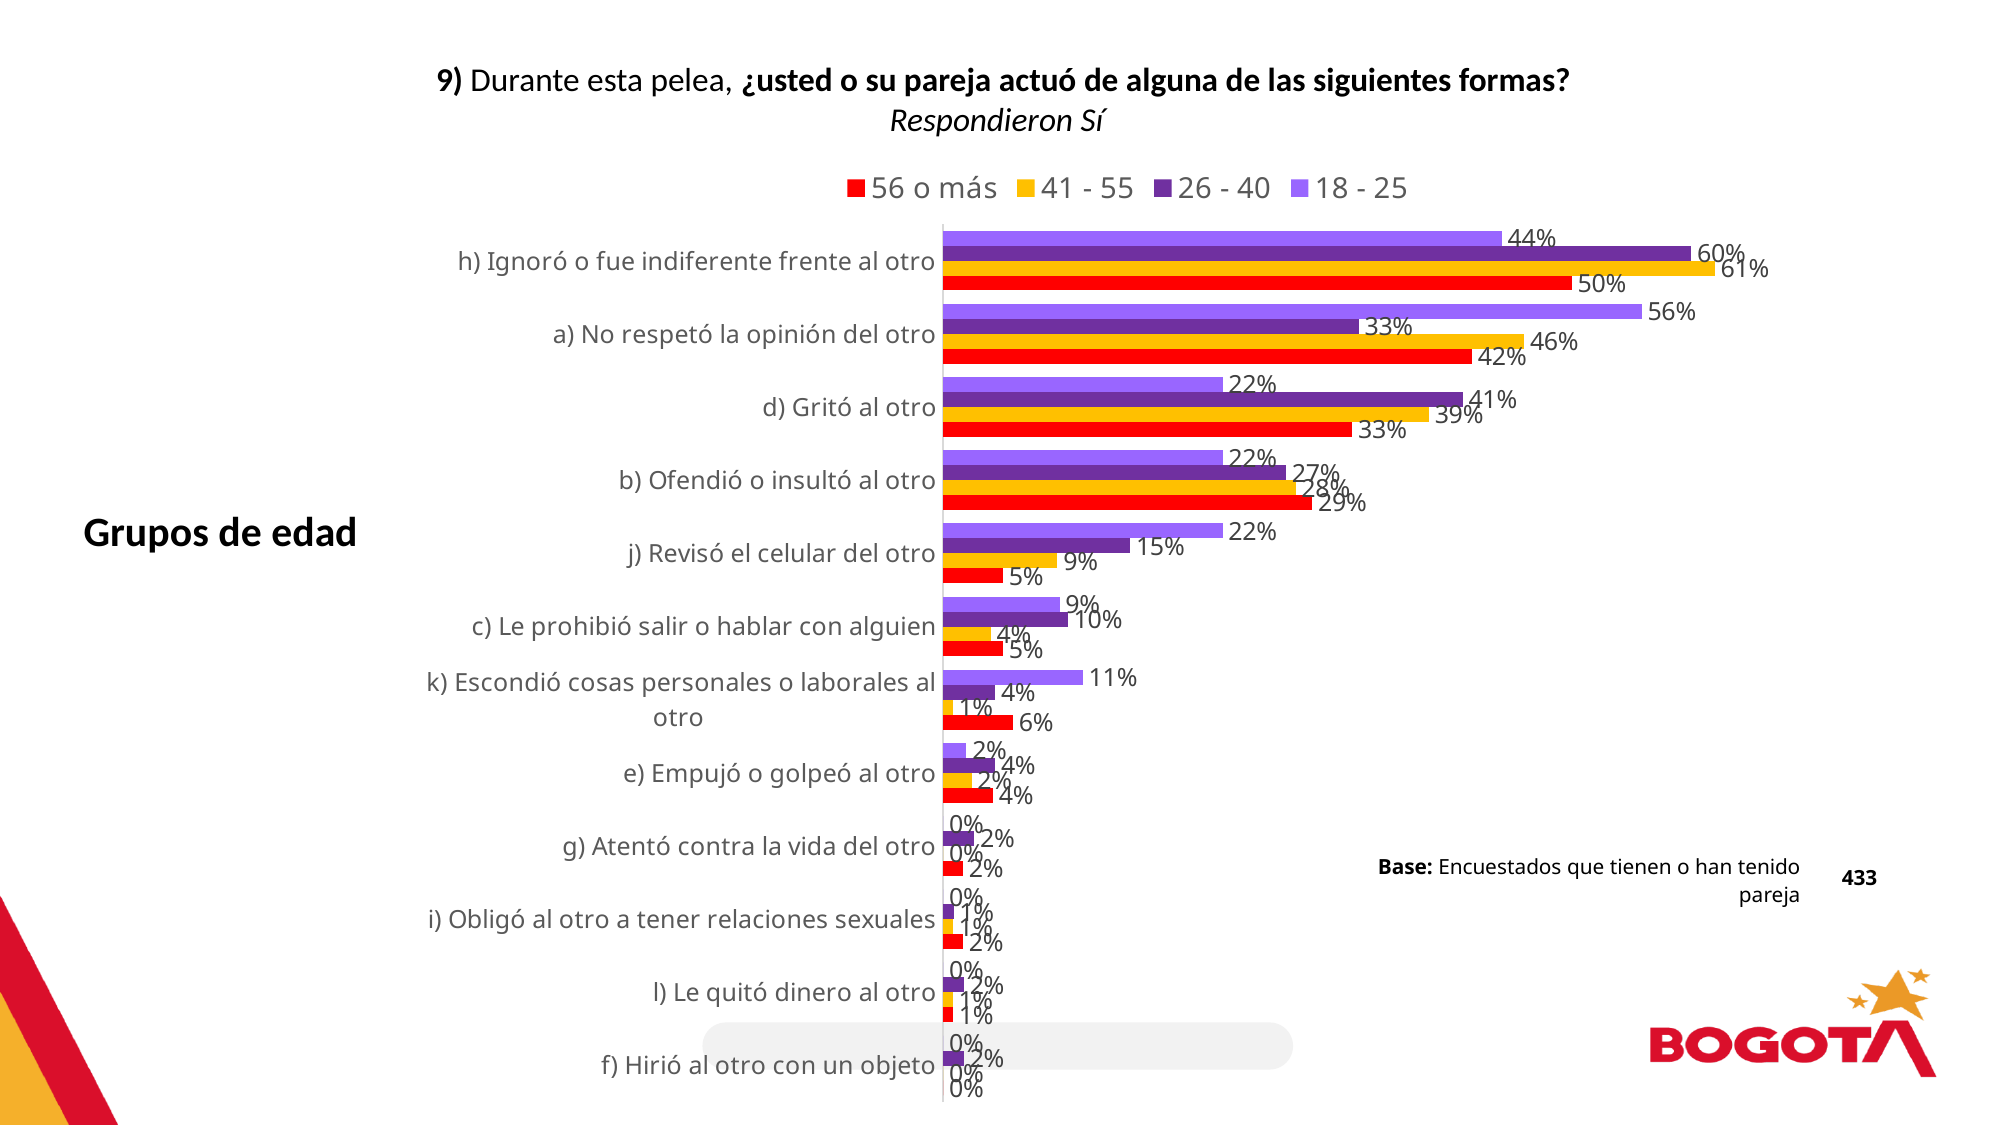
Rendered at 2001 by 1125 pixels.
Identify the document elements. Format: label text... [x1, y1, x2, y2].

text_box 9) Durante esta pelea, ¿usted o su pareja actuó de alguna de las siguientes formas? Respondieron Sí [188, 50, 1812, 145]
chart [408, 150, 1848, 1106]
text_box Grupos de edad [68, 496, 373, 562]
table_header 433 [1852, 845, 1904, 910]
picture [0, 0, 2000, 1125]
